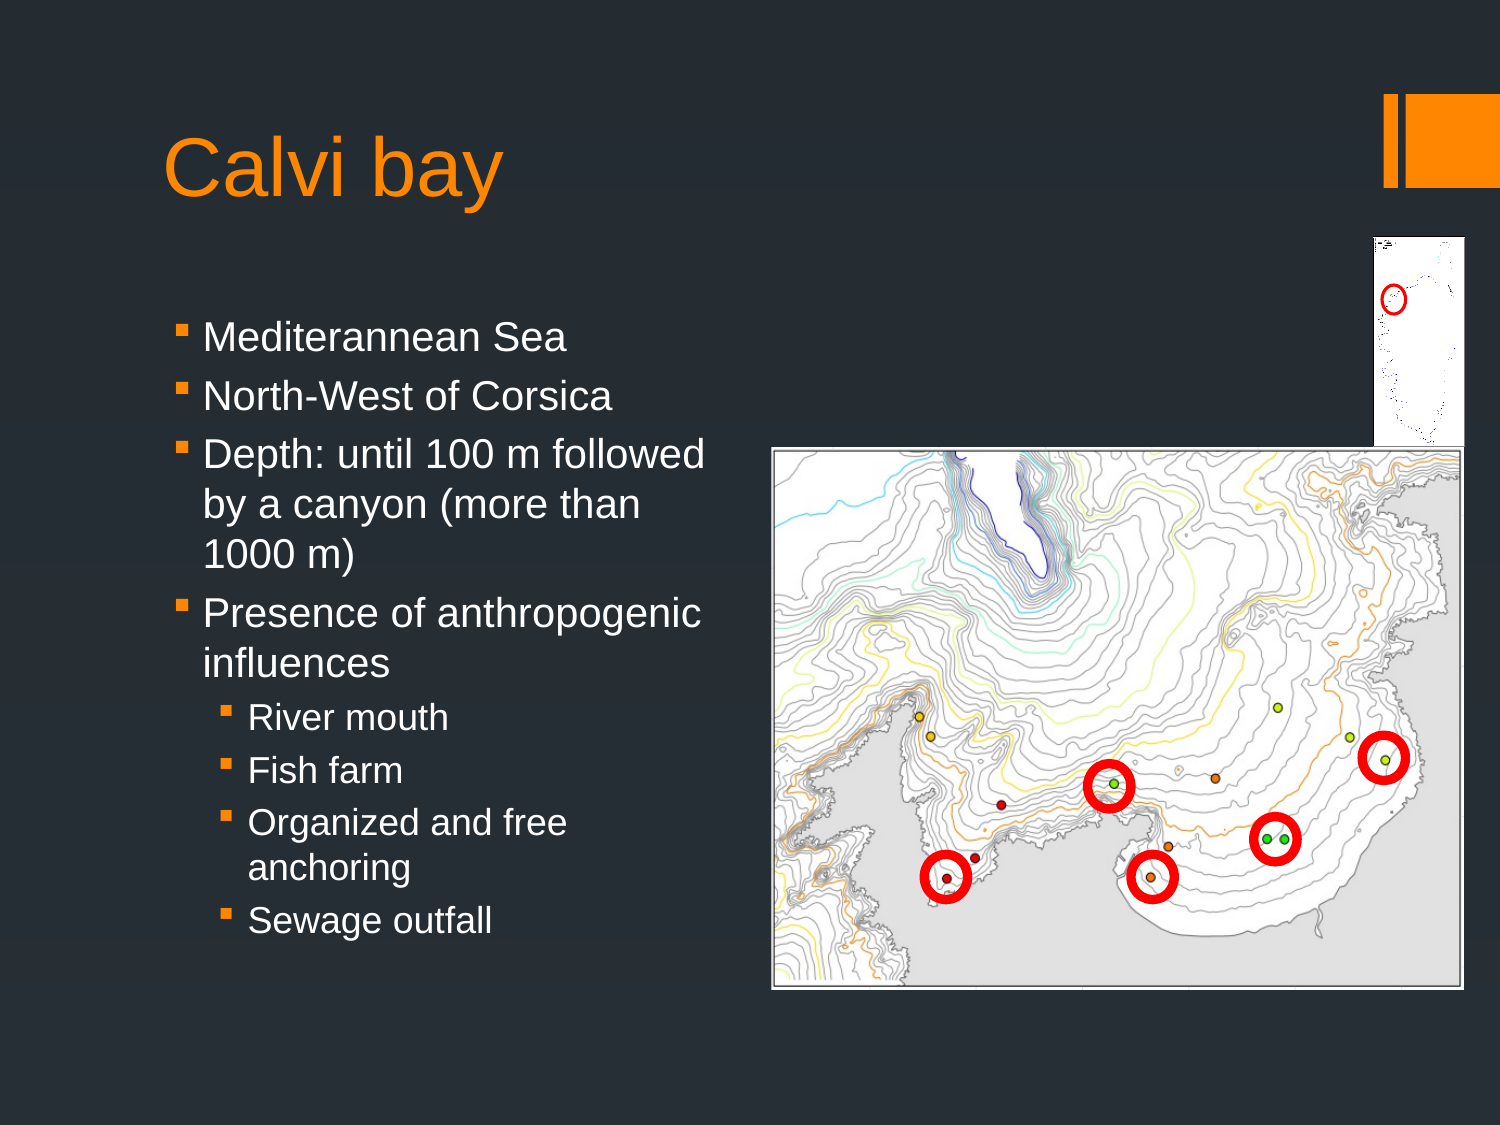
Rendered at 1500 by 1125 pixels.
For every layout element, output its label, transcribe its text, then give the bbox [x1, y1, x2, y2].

list Mediterannean Sea North-West of Corsica Depth: until 100 m followed by a canyon (more than 1000 m) Presence of anthropogenic influences River mouth Fish farm Organized and free anchoring Sewage outfall [150, 302, 735, 969]
title Calvi bay [147, 30, 1348, 221]
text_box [1373, 236, 1466, 448]
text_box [770, 446, 1465, 991]
